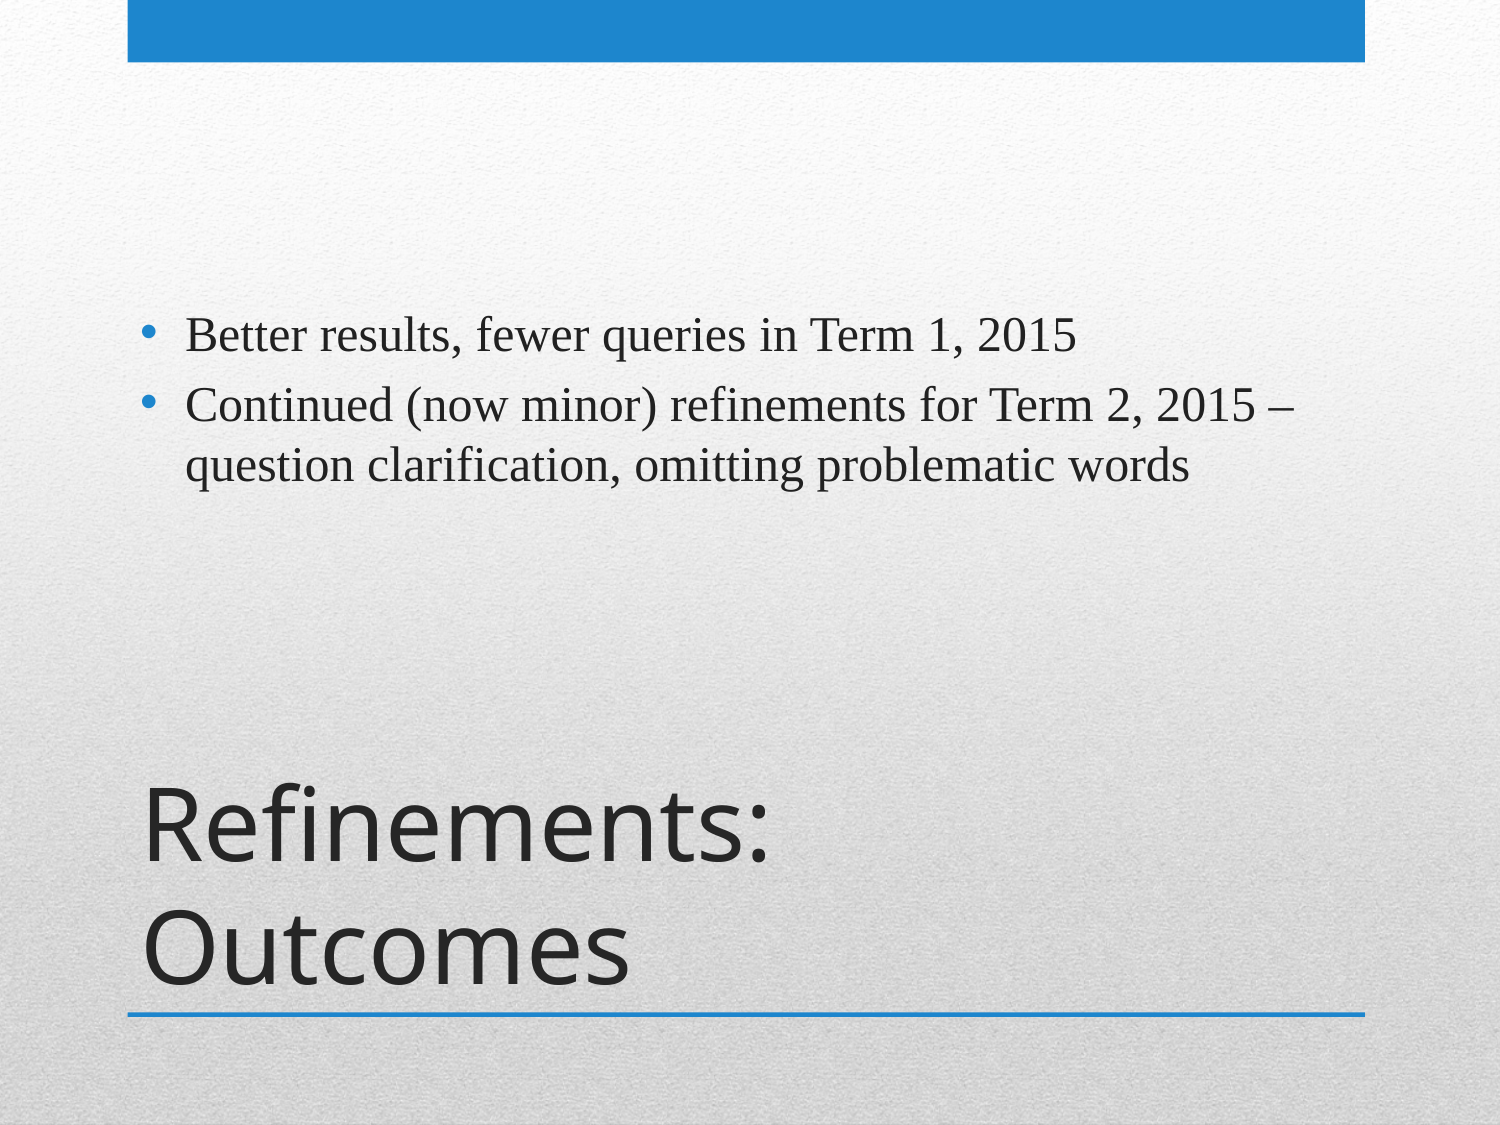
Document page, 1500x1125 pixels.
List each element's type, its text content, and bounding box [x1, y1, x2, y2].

title Refinements: Outcomes [125, 750, 1238, 1013]
list Better results, fewer queries in Term 1, 2015 Continued (now minor) refinements for Term 2, 2015 – question clarification, omitting problematic words [125, 112, 1363, 750]
